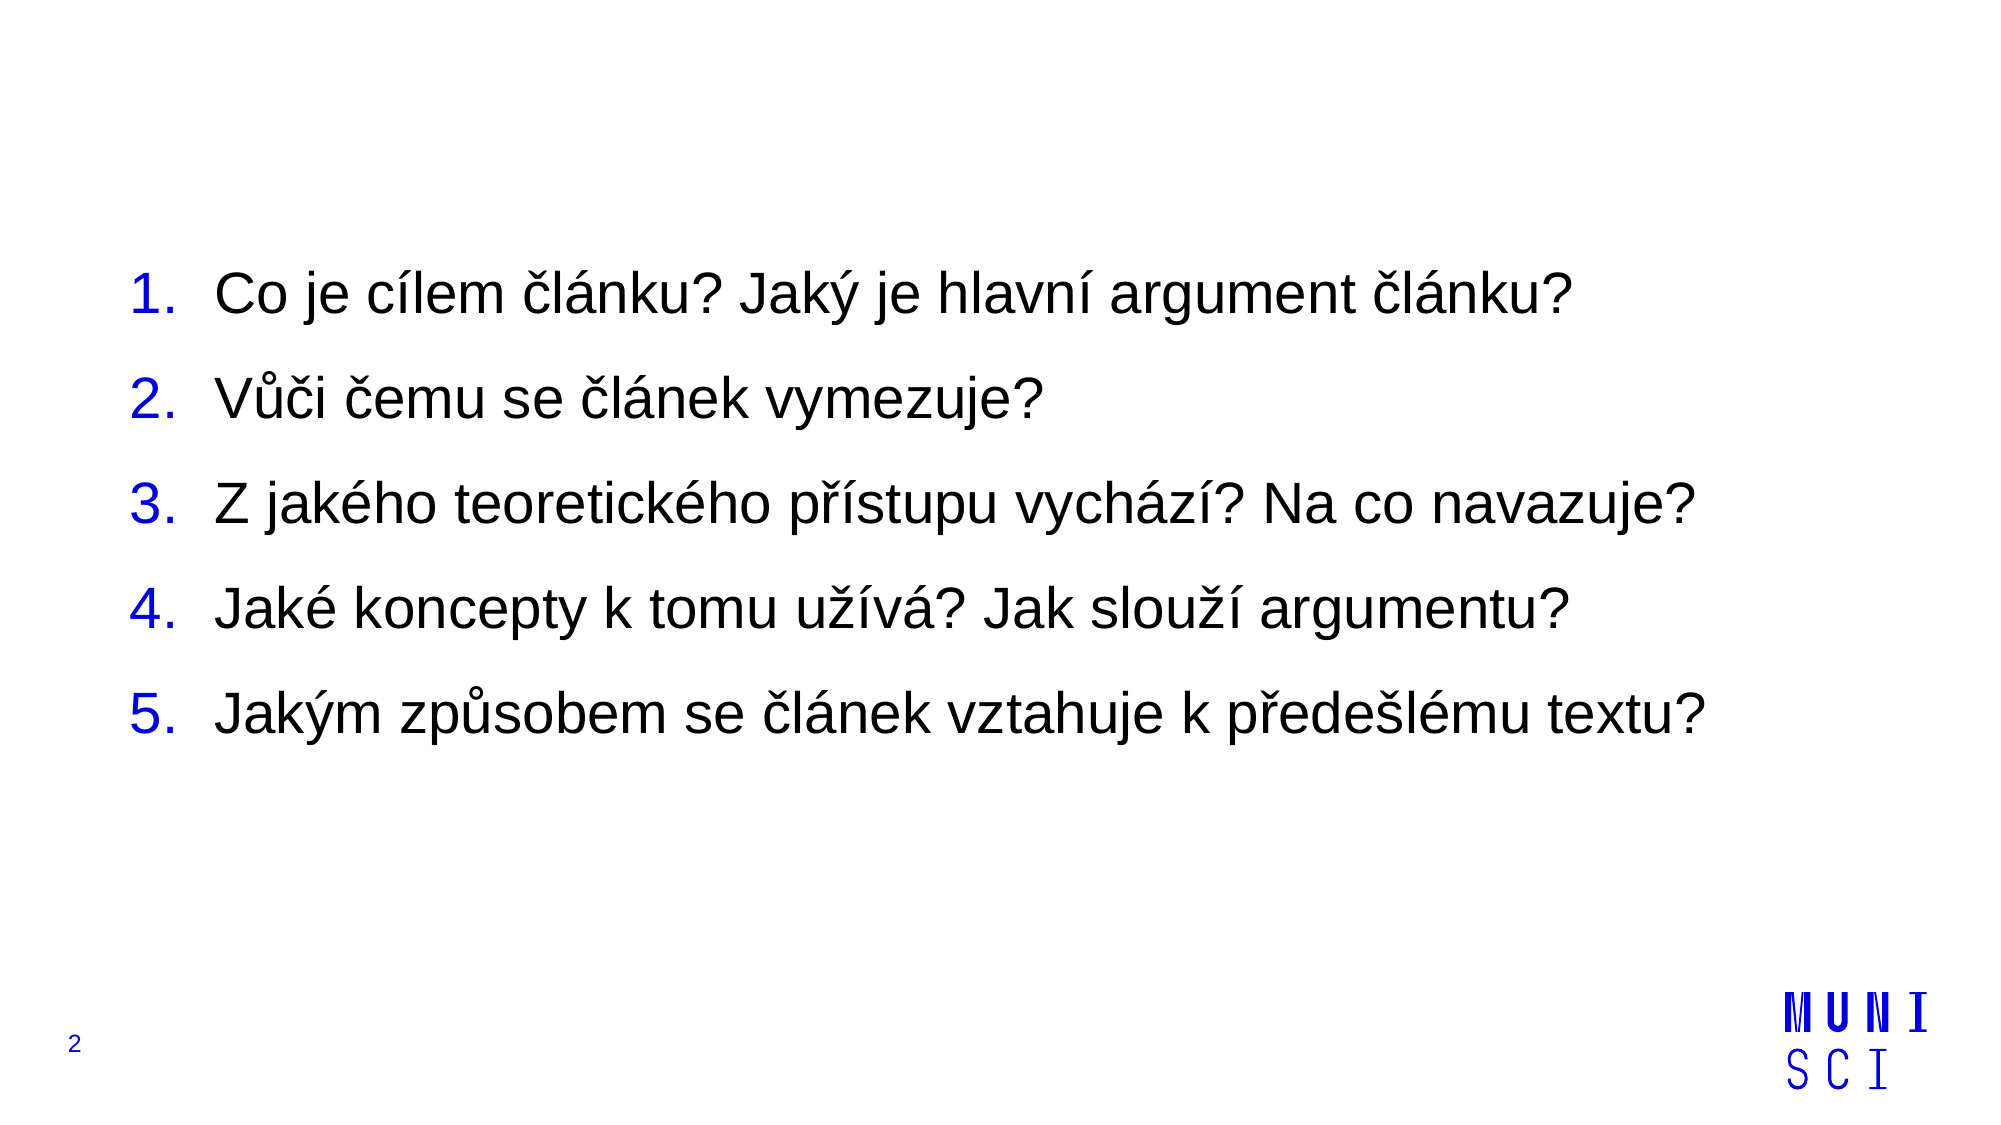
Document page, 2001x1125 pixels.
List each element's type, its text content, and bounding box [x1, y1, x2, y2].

list Co je cílem článku? Jaký je hlavní argument článku? Vůči čemu se článek vymezuje? Z jakého teoretického přístupu vychází? Na co navazuje? Jaké koncepty k tomu užívá? Jak slouží argumentu? Jakým způsobem se článek vztahuje k předešlému textu? [118, 113, 1883, 957]
slide_number 2 [67, 1021, 110, 1063]
